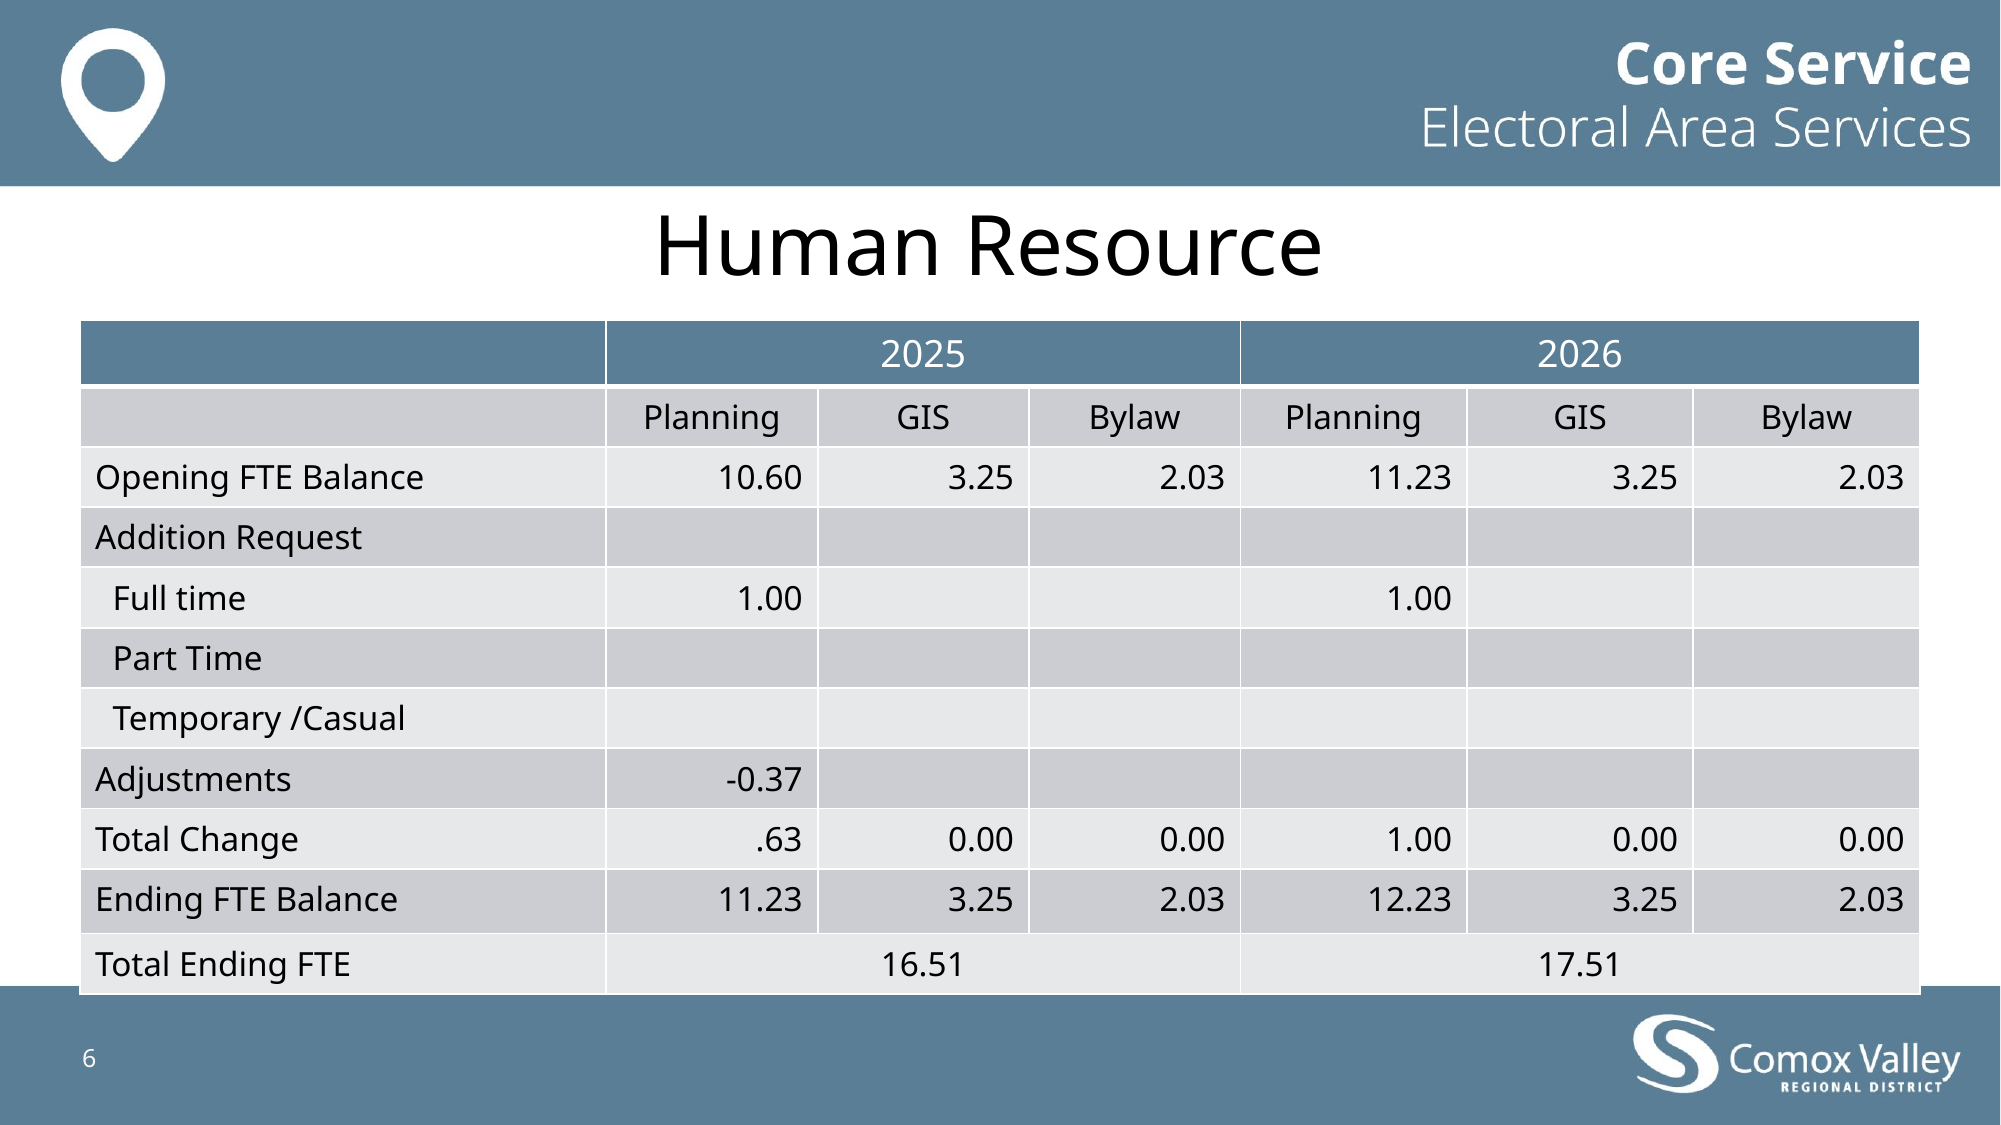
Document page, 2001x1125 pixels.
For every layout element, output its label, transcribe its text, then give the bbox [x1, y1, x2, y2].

table_cell [607, 629, 817, 687]
table_cell [1694, 689, 1919, 747]
table_cell Planning [1241, 389, 1466, 446]
table_cell [1468, 629, 1692, 687]
table_cell 0.00 [1694, 809, 1919, 868]
table_cell Full time ​ [81, 568, 605, 627]
title Human Resource ​​ [137, 177, 1863, 319]
table_cell 3.25 [1468, 448, 1692, 506]
table_header 2026 [1241, 321, 1919, 384]
table_cell [607, 689, 817, 747]
table_cell [1030, 629, 1240, 687]
table_cell 16.51 [607, 934, 1240, 993]
table_cell Part Time ​ [81, 629, 605, 687]
table_cell [1030, 568, 1240, 627]
table_cell 1.00 [1241, 568, 1466, 627]
table_cell 2.03 [1694, 870, 1919, 933]
table_cell [819, 629, 1028, 687]
table_cell GIS [819, 389, 1028, 446]
table_cell 3.25 [819, 448, 1028, 506]
table_cell [1030, 689, 1240, 747]
table_cell Bylaw [1030, 389, 1240, 446]
table_cell [819, 689, 1028, 747]
table_header [81, 321, 605, 384]
table_cell .63 [607, 809, 817, 868]
table_cell 3.25 [819, 870, 1028, 933]
table_cell Temporary /Casual [81, 689, 605, 747]
table_cell [1694, 508, 1919, 566]
table_cell 0.00 [1468, 809, 1692, 868]
table_cell Addition Request​ [81, 508, 605, 566]
table_cell 0.00 [819, 809, 1028, 868]
table_cell [1030, 508, 1240, 566]
table_cell [1694, 568, 1919, 627]
table_cell 12.23 [1241, 870, 1466, 933]
table_cell [1468, 749, 1692, 808]
table_cell [1468, 508, 1692, 566]
table_cell [1030, 749, 1240, 808]
table_cell 11.23 [607, 870, 817, 933]
table_cell -0.37 [607, 749, 817, 808]
picture [0, 0, 2001, 1125]
table_cell [1468, 689, 1692, 747]
table_cell [819, 508, 1028, 566]
table_cell 0.00 [1030, 809, 1240, 868]
table_cell [1241, 689, 1466, 747]
table_cell Opening FTE Balance [81, 448, 605, 506]
table_cell 2.03 [1030, 870, 1240, 933]
table_cell [607, 508, 817, 566]
table_cell [1241, 508, 1466, 566]
table_cell [1694, 629, 1919, 687]
table_cell [1241, 749, 1466, 808]
table_cell 17.51 [1241, 934, 1919, 993]
table_cell [819, 749, 1028, 808]
table_cell Bylaw [1694, 389, 1919, 446]
table_cell [1468, 568, 1692, 627]
slide_number 6 [67, 1029, 517, 1089]
table_cell 1.00 [607, 568, 817, 627]
table_cell 2.03 [1694, 448, 1919, 506]
table_cell Total Change [81, 809, 605, 868]
table_cell [819, 568, 1028, 627]
table_cell 1.00 [1241, 809, 1466, 868]
table_cell Adjustments​ [81, 749, 605, 808]
table_cell 10.60 [607, 448, 817, 506]
table_header 2025​ [607, 321, 1240, 384]
table_cell 3.25 [1468, 870, 1692, 933]
table_cell [1241, 629, 1466, 687]
table_cell Total Ending FTE [81, 934, 605, 993]
table_cell [1694, 749, 1919, 808]
table_cell 2.03 [1030, 448, 1240, 506]
table_cell 11.23 [1241, 448, 1466, 506]
table_cell Ending FTE Balance [81, 870, 605, 933]
table_cell [81, 389, 605, 446]
table_cell Planning [607, 389, 817, 446]
table_cell GIS [1468, 389, 1692, 446]
